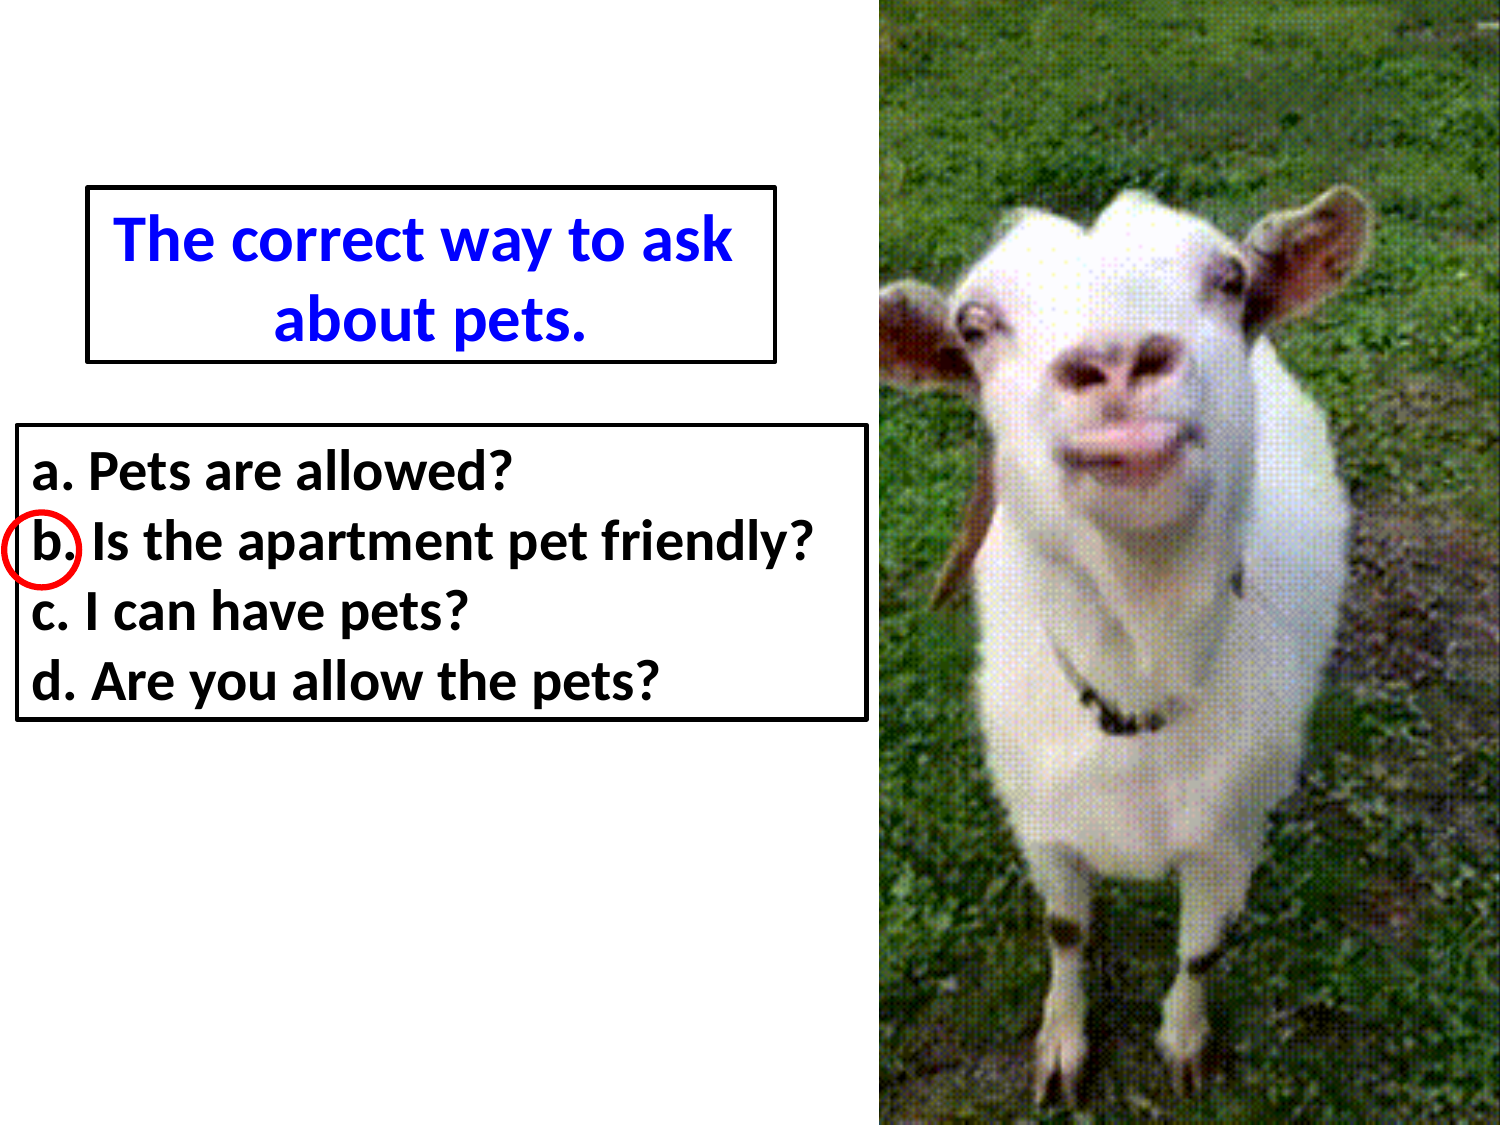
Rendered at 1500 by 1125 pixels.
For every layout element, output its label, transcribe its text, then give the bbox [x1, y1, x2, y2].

text_box a. Pets are allowed? b. Is the apartment pet friendly? c. I can have pets? d. Are you allow the pets? [15, 423, 869, 722]
picture [878, 0, 1500, 1125]
text_box [2, 510, 82, 590]
text_box The correct way to ask about pets. [85, 185, 777, 364]
